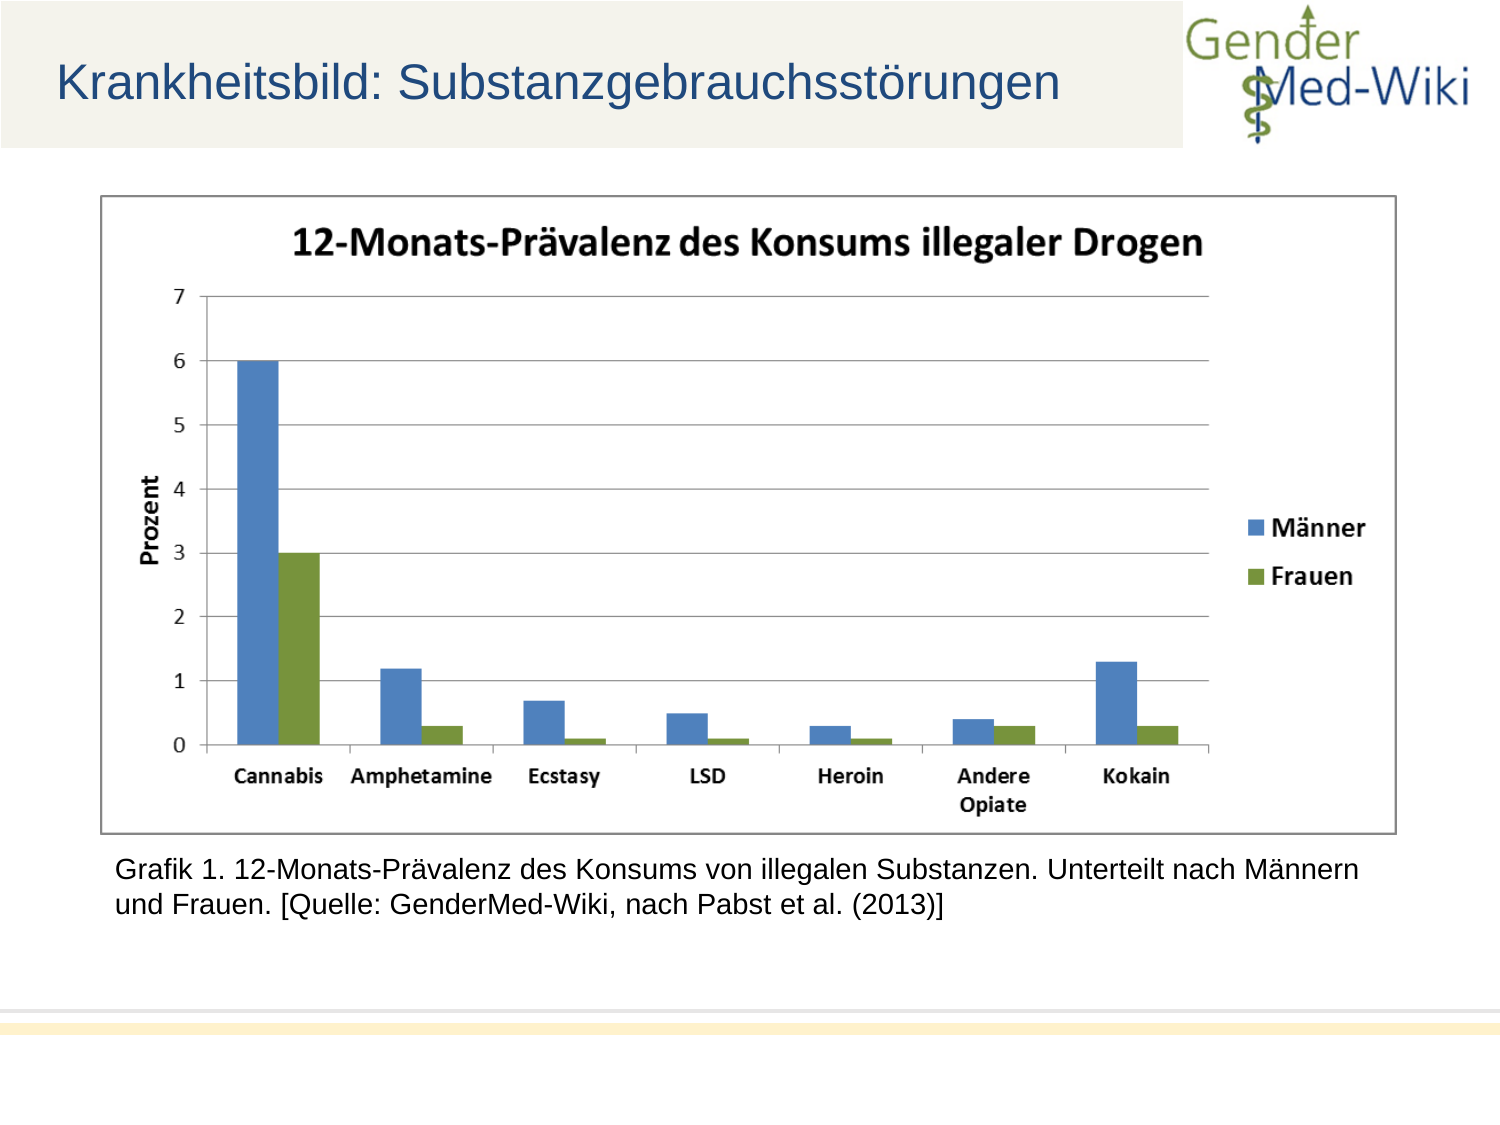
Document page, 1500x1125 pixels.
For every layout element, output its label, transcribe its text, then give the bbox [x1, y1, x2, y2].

picture [1183, 0, 1471, 149]
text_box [100, 195, 1397, 929]
text_box Krankheitsbild: Substanzgebrauchsstörungen [41, 42, 1176, 118]
